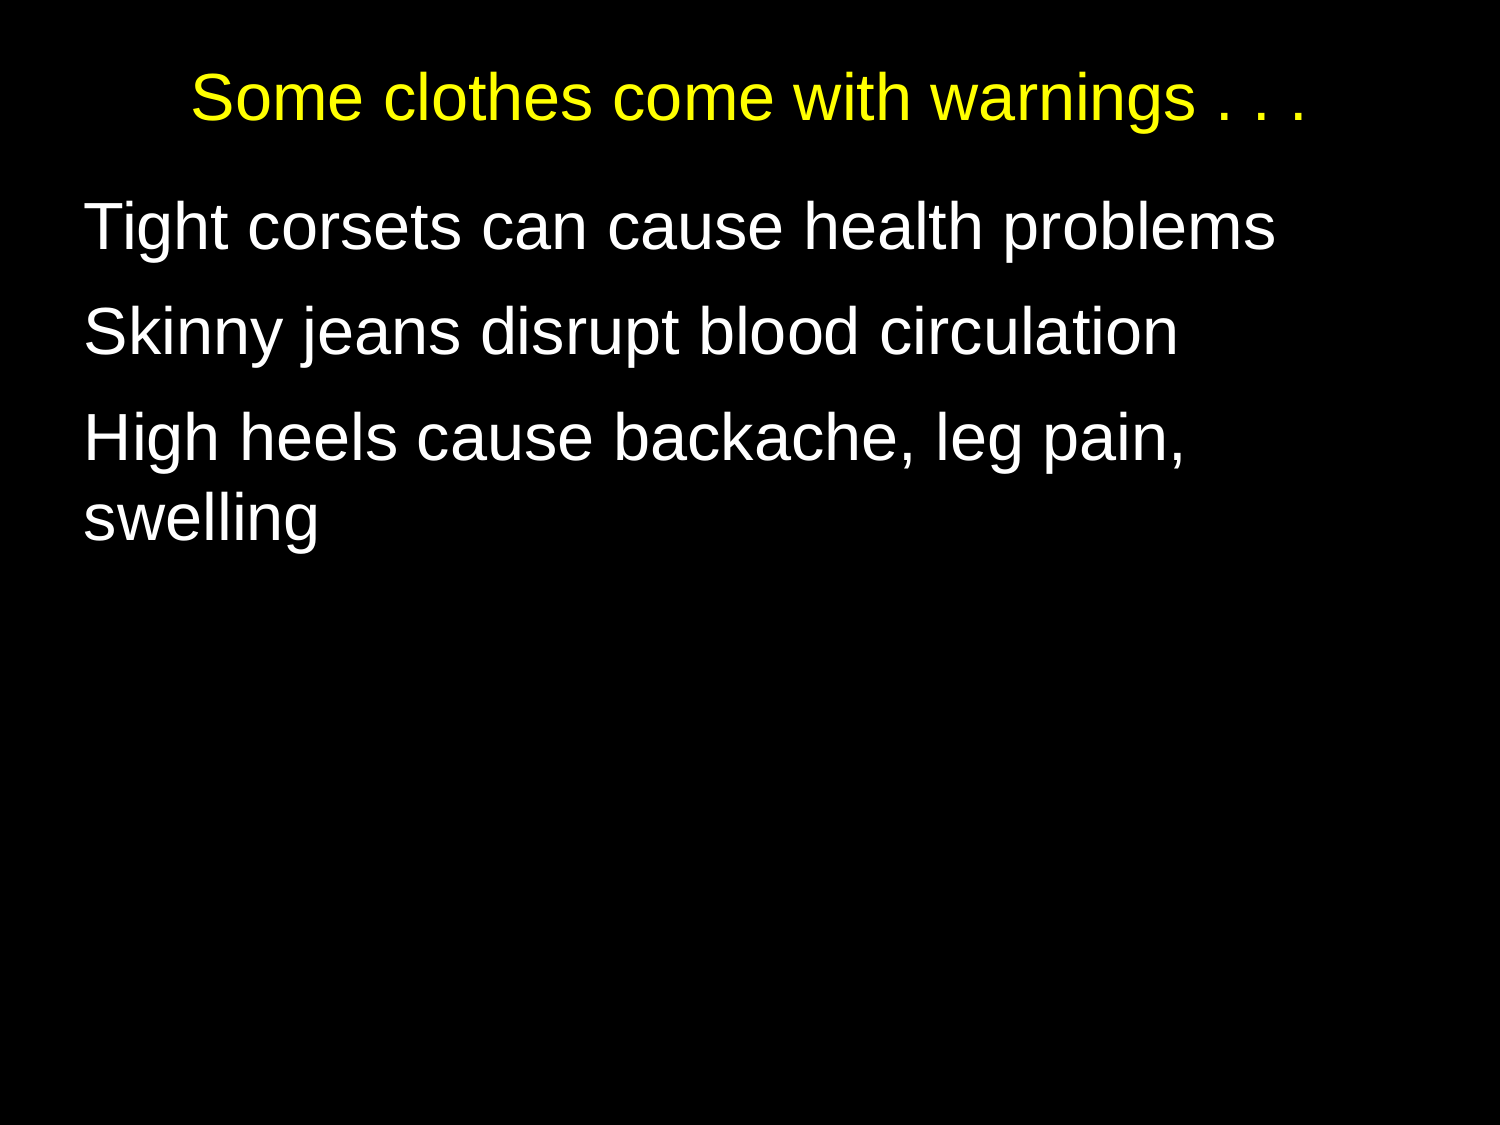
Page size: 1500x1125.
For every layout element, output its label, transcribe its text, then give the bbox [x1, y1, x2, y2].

title Some clothes come with warnings . . . [75, 12, 1425, 174]
list Tight corsets can cause health problems Skinny jeans disrupt blood circulation High heels cause backache, leg pain, swelling [68, 174, 1432, 1050]
